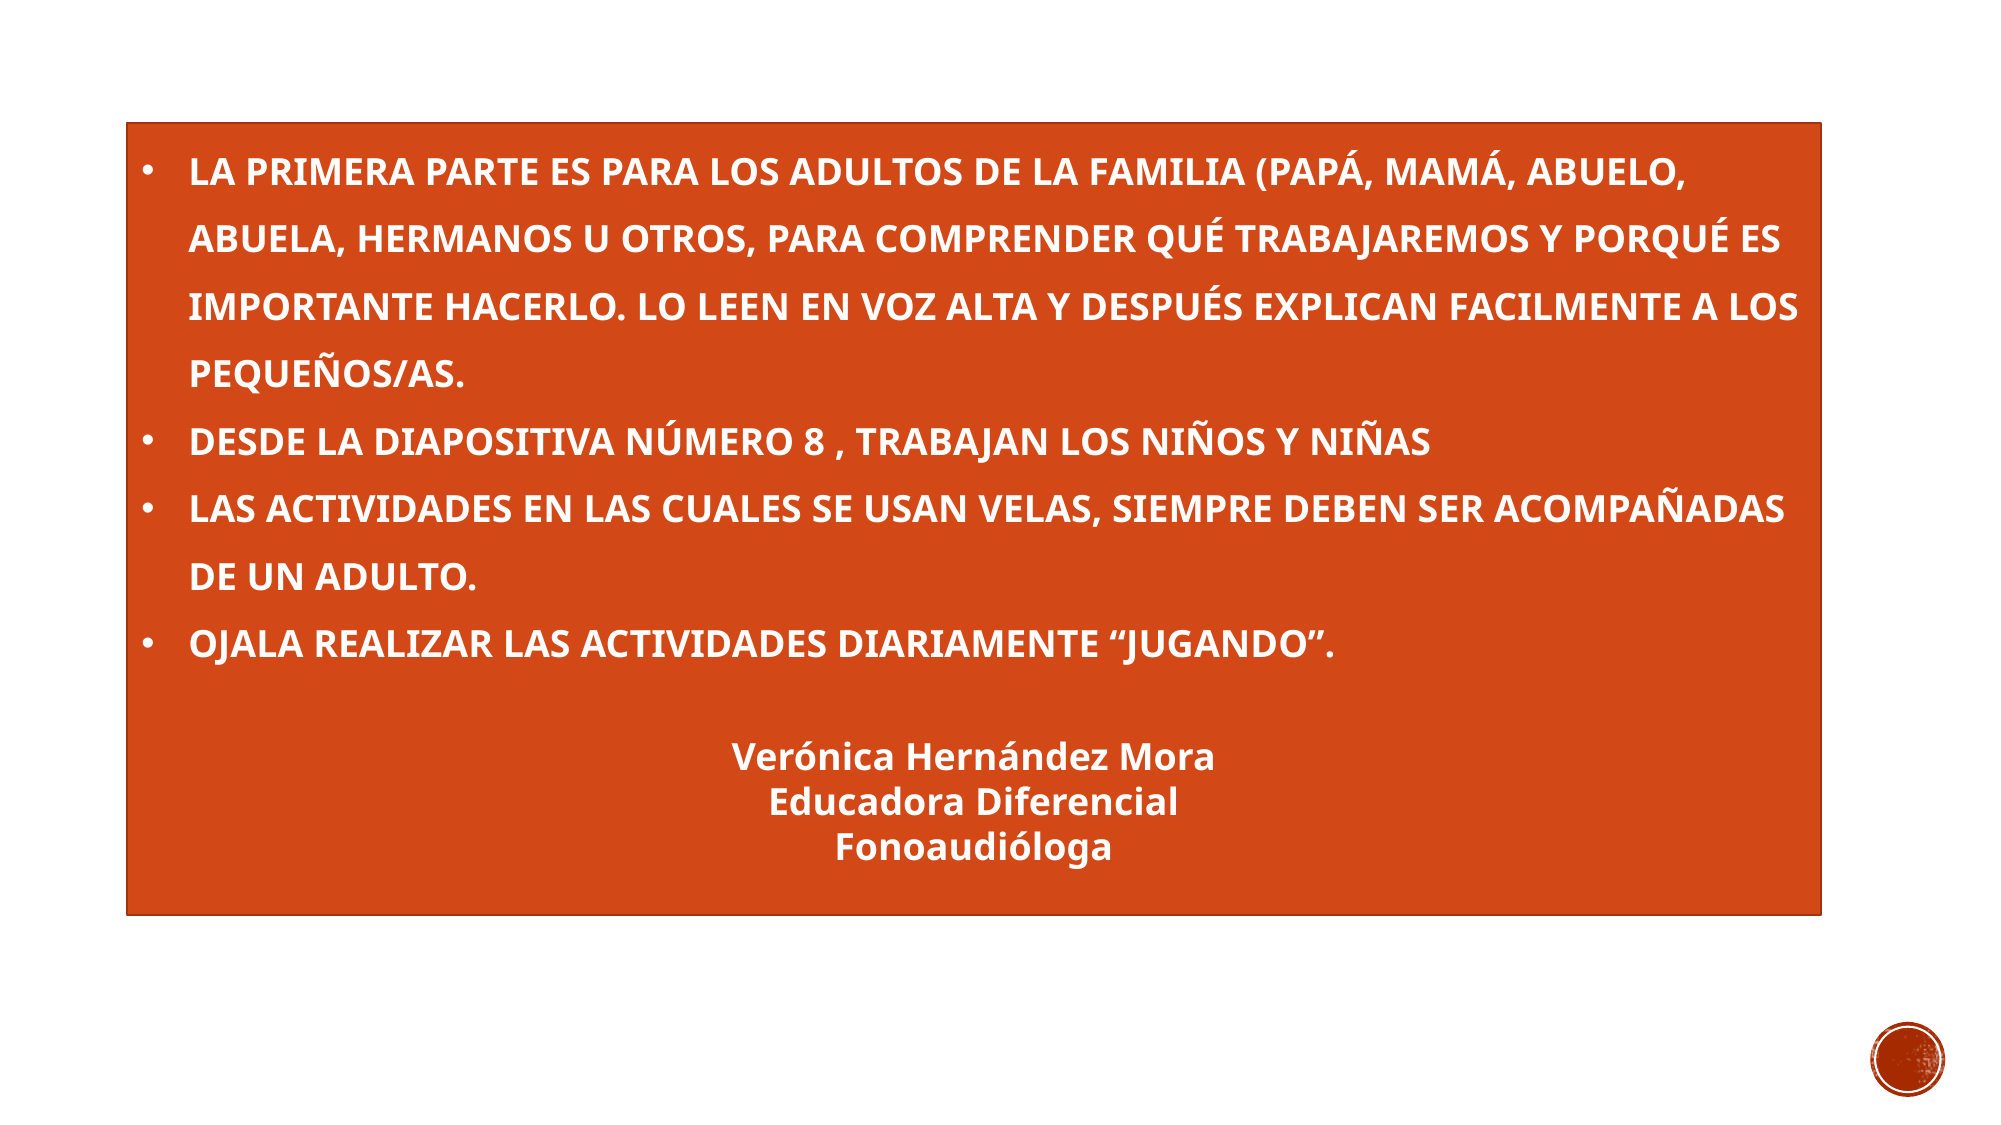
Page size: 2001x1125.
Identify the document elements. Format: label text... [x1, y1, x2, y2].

text_box QUERIDA FAMILIA, ESPERANDO QUE SE ENCUENTREN BIEN, LES DEJO ALGUNAS INDICACIONES PARA REALIZAR LAS ACTIVIDADES QUE VERÁN A CONTINUACIÓN… LA PRIMERA PARTE ES PARA LOS ADULTOS DE LA FAMILIA (PAPÁ, MAMÁ, ABUELO, ABUELA, HERMANOS U OTROS, PARA COMPRENDER QUÉ TRABAJAREMOS Y PORQUÉ ES IMPORTANTE HACERLO. LO LEEN EN VOZ ALTA Y DESPUÉS EXPLICAN FACILMENTE A LOS PEQUEÑOS/AS. DESDE LA DIAPOSITIVA NÚMERO 8 , TRABAJAN LOS NIÑOS Y NIÑAS LAS ACTIVIDADES EN LAS CUALES SE USAN VELAS, SIEMPRE DEBEN SER ACOMPAÑADAS DE UN ADULTO. OJALA REALIZAR LAS ACTIVIDADES DIARIAMENTE “JUGANDO”. Verónica Hernández Mora Educadora Diferencial Fonoaudióloga [126, 122, 1822, 916]
